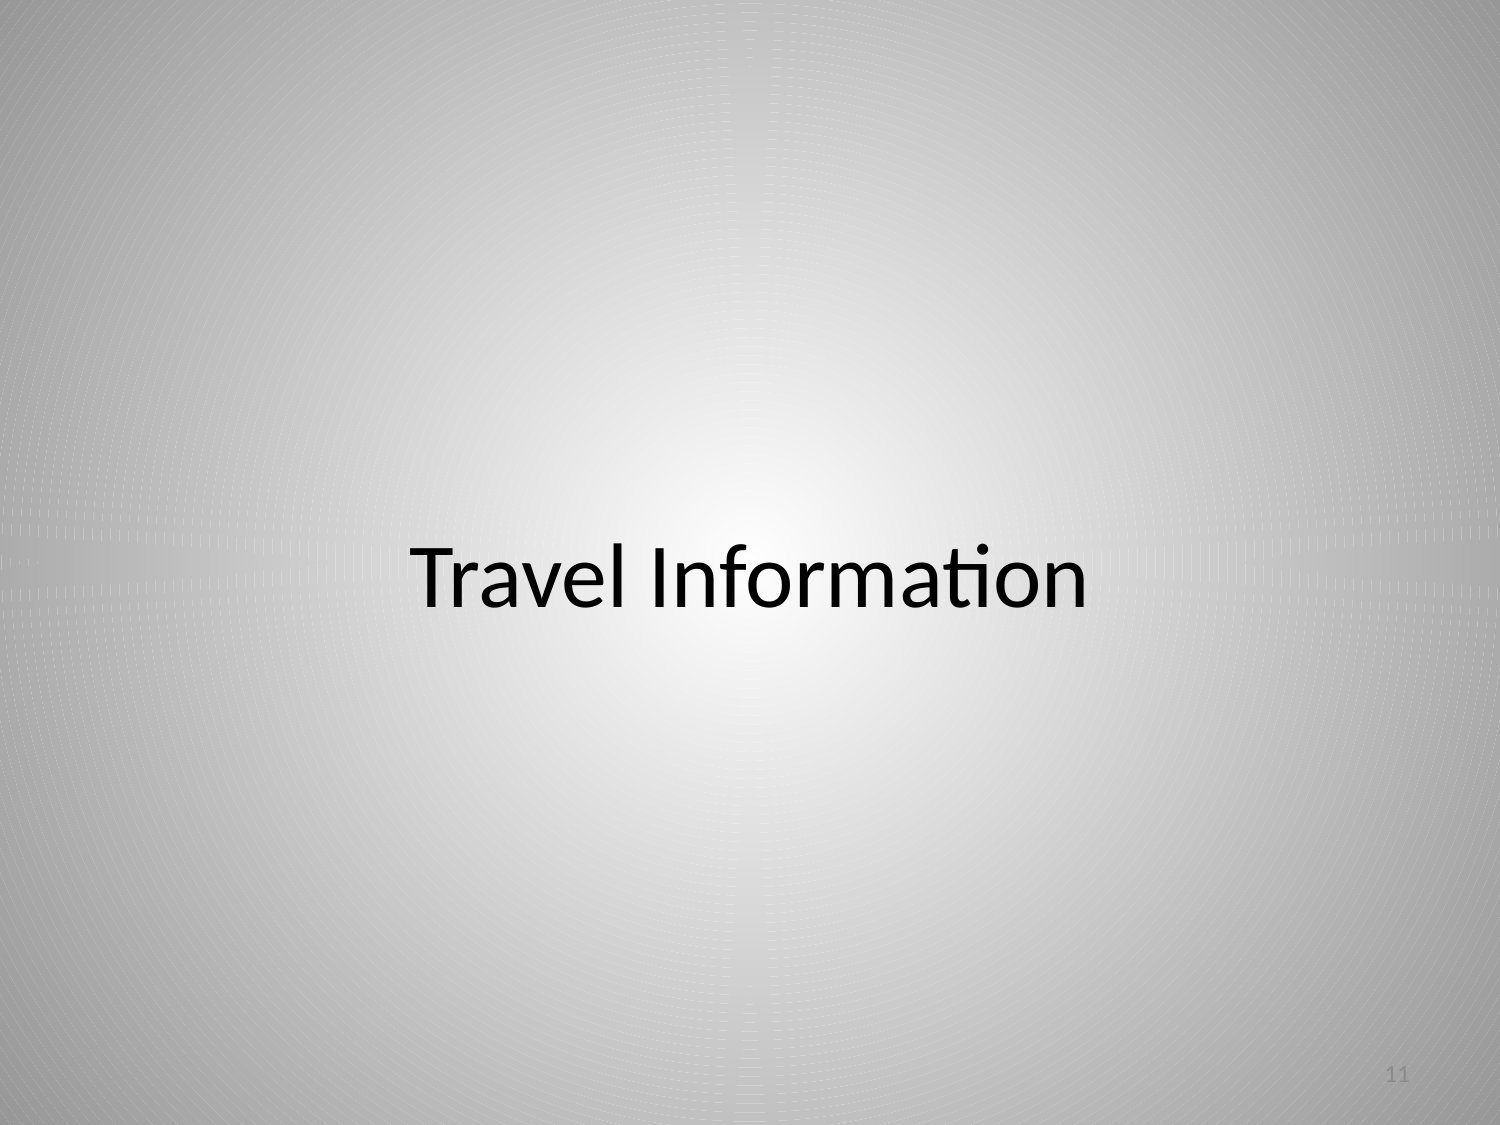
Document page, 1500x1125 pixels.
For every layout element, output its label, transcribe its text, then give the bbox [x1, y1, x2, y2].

slide_number 11 [1074, 1042, 1425, 1103]
title Travel Information [112, 450, 1388, 692]
